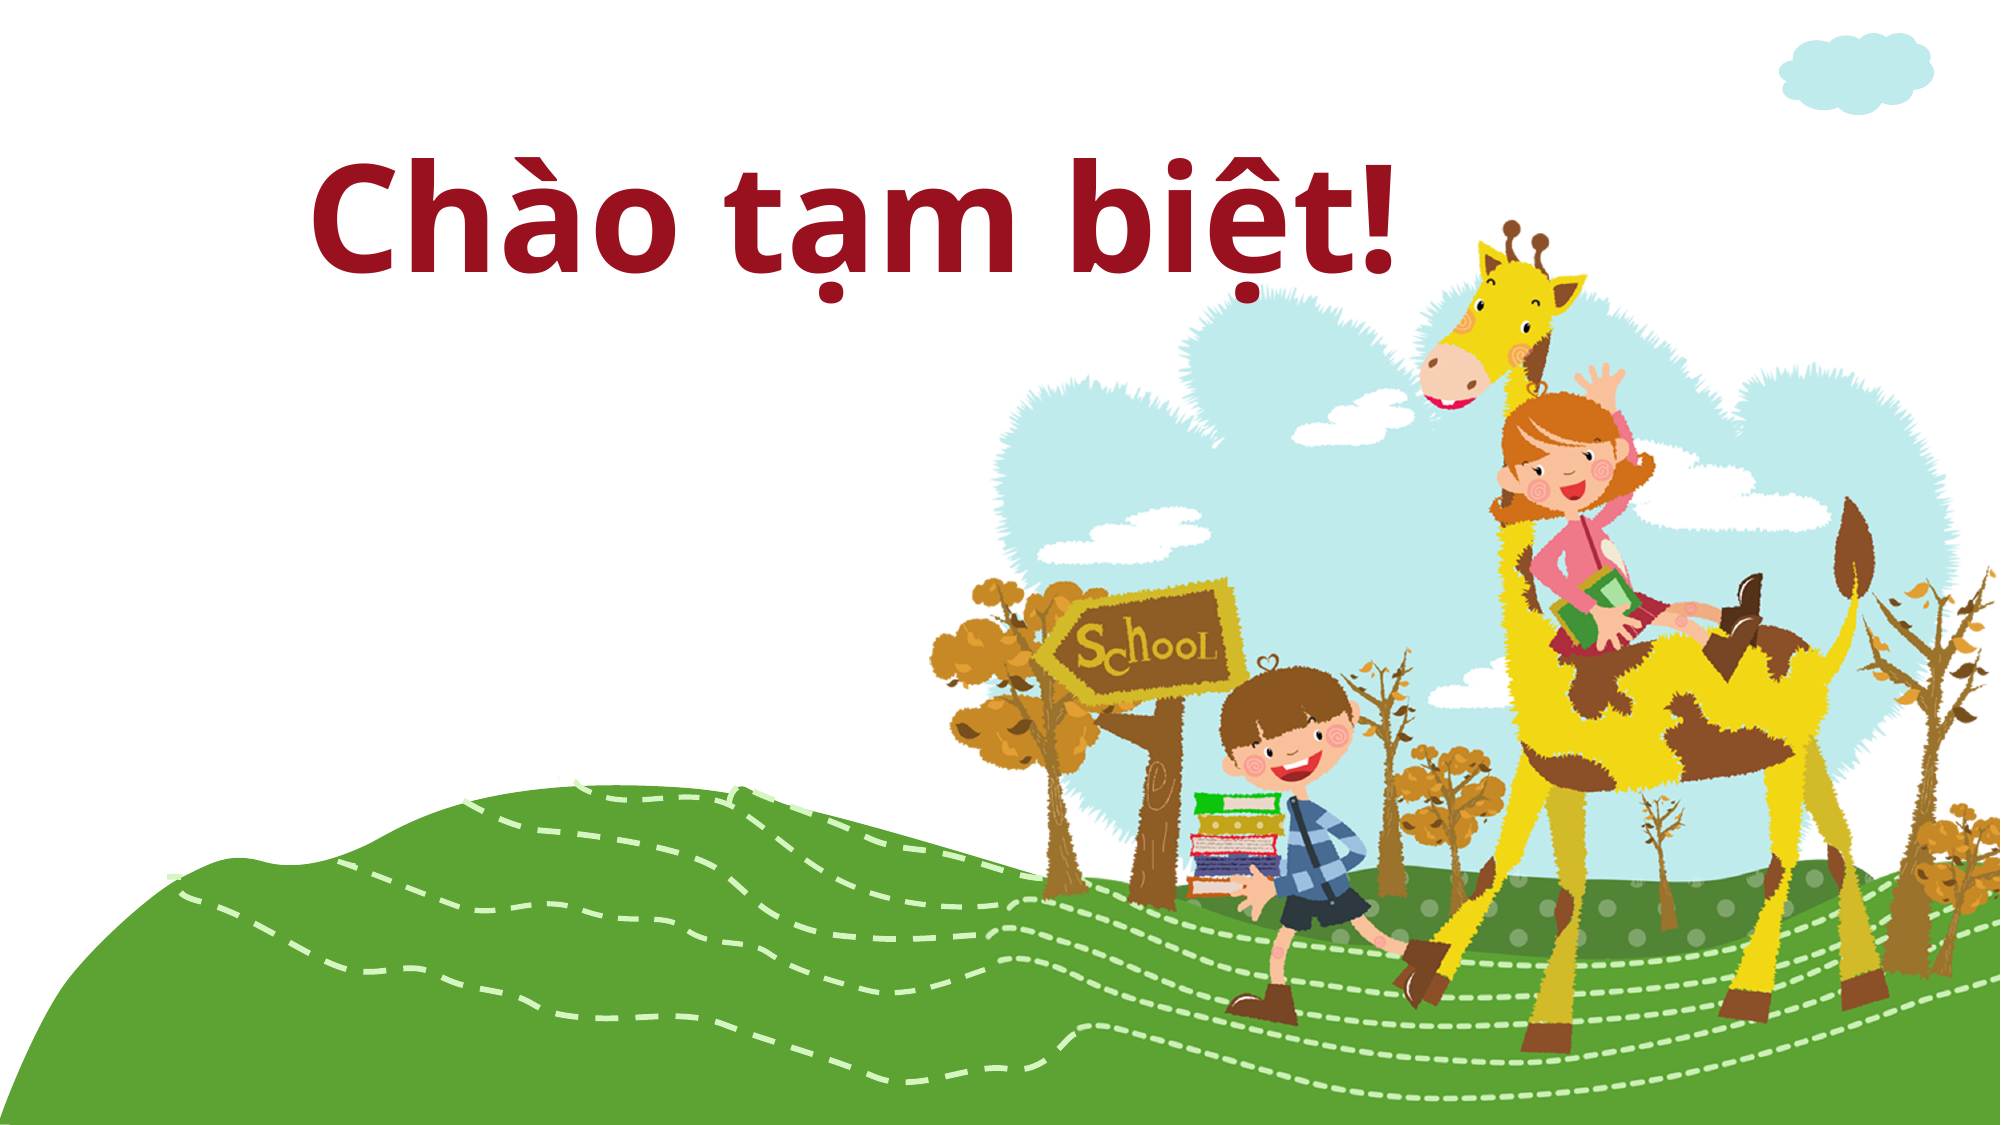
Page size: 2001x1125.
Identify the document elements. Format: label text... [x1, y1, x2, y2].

picture [901, 202, 2000, 1106]
text_box [167, 875, 901, 1084]
text_box [455, 795, 901, 941]
text_box [331, 858, 901, 994]
text_box [472, 785, 901, 914]
text_box [581, 784, 732, 804]
text_box Chào tạm biệt! [290, 114, 1416, 310]
text_box [728, 785, 901, 849]
text_box [0, 879, 2000, 1125]
text_box [181, 802, 901, 1003]
text_box [1777, 31, 1936, 117]
text_box [558, 777, 901, 902]
